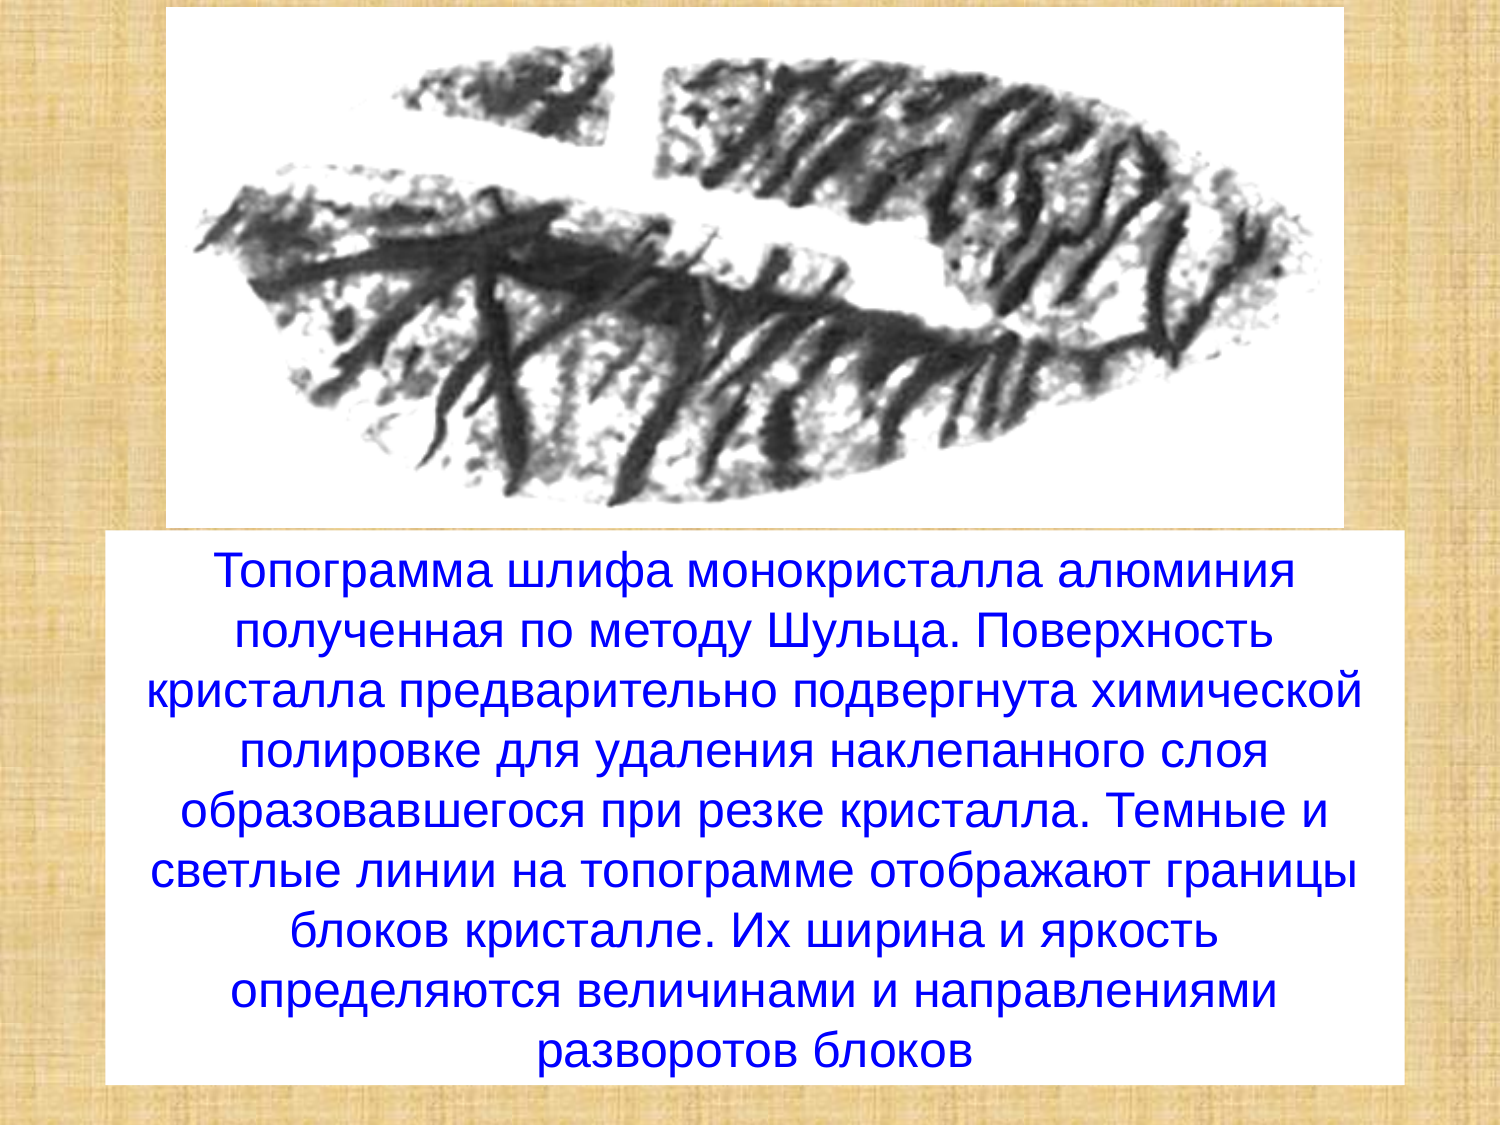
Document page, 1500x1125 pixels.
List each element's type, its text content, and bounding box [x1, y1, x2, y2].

picture [0, 0, 1500, 1125]
text_box Топограмма шлифа монокристалла алюминия полученная по методу Шульца. Поверхность кристалла предварительно подвергнута химической полировке для удаления наклепанного слоя образовавшегося при резке кристалла. Темные и светлые линии на топограмме отображают границы блоков кристалле. Их ширина и яркость определяются величинами и направлениями разворотов блоков [105, 530, 1405, 1086]
